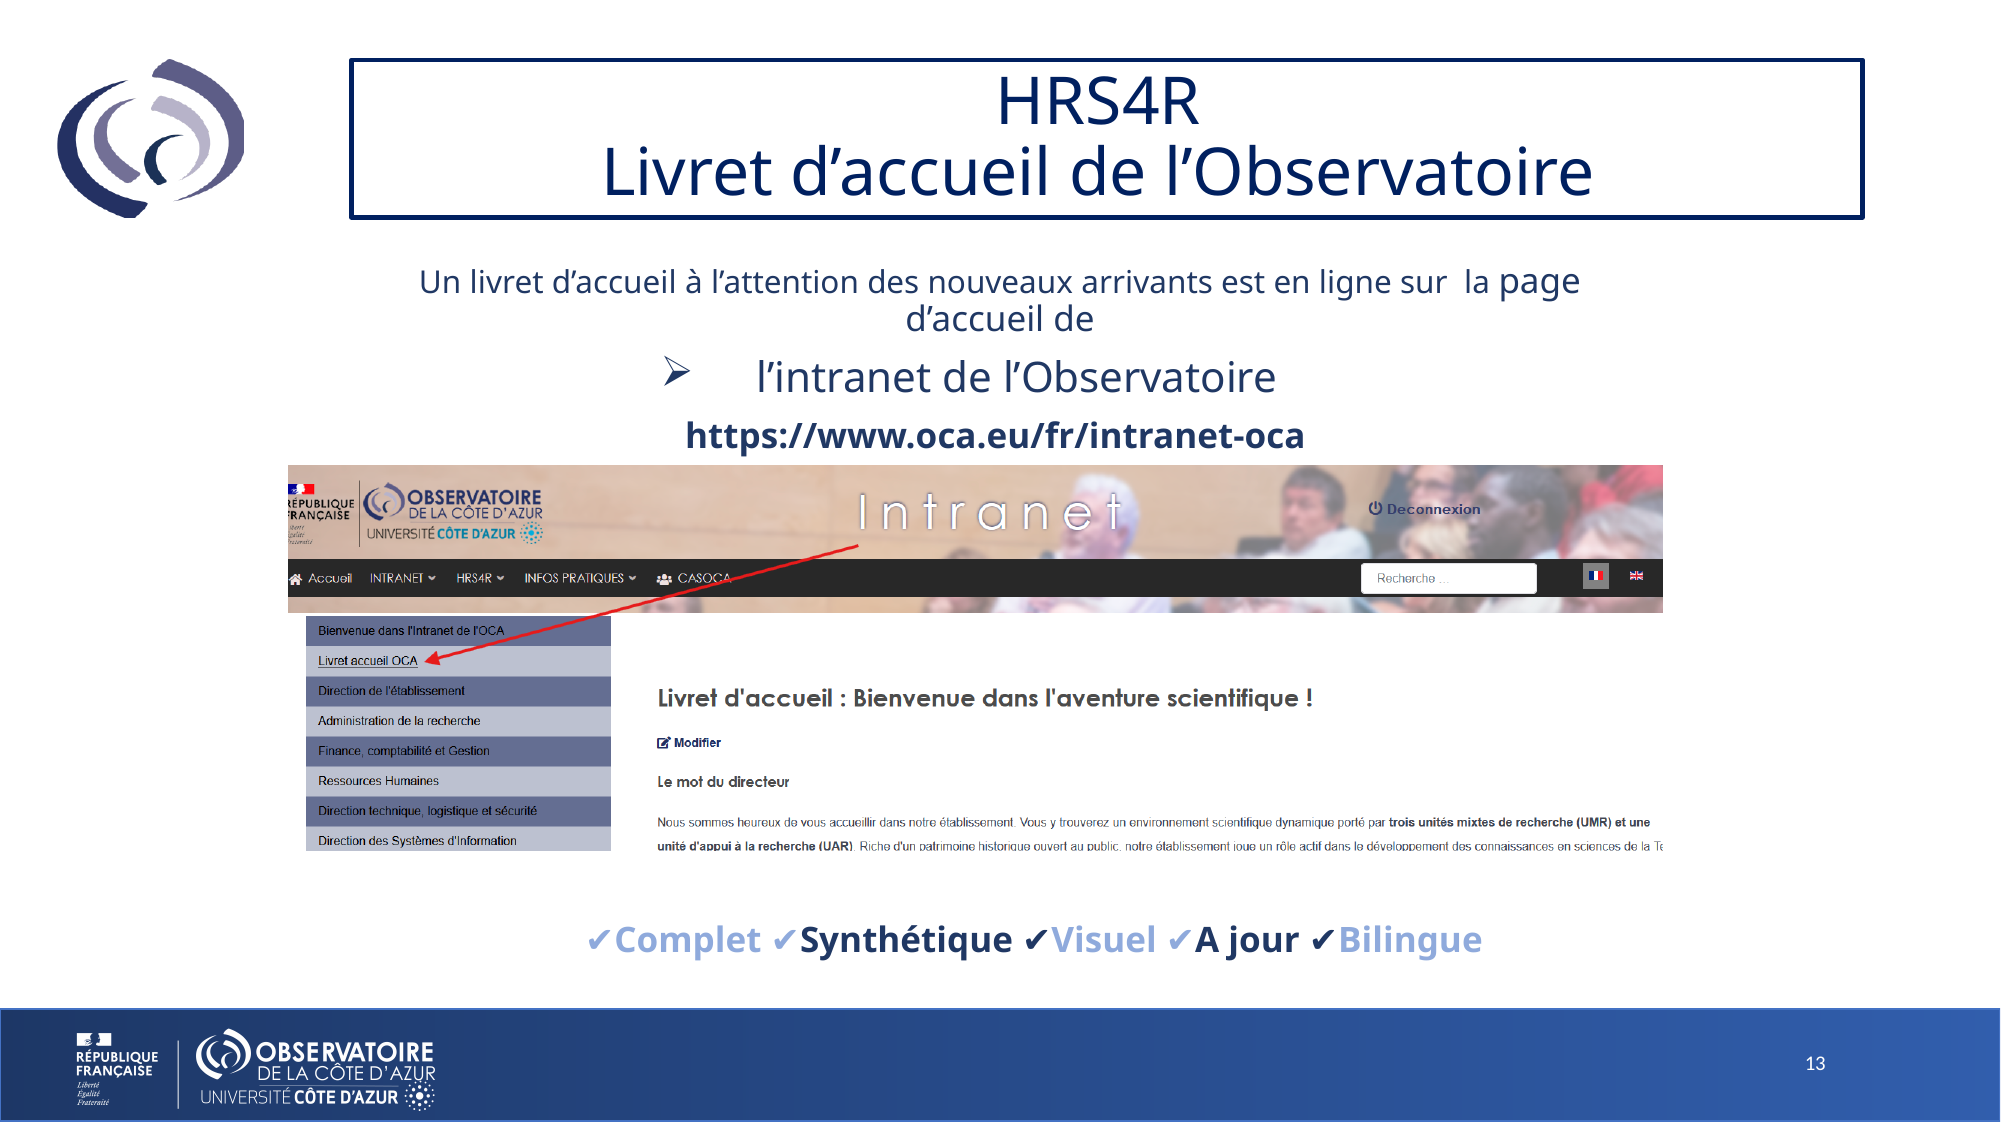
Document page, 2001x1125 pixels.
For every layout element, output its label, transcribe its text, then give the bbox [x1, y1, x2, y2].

picture [288, 465, 1663, 851]
list Un livret d’accueil à l’attention des nouveaux arrivants est en ligne sur la page d’accueil de l’intranet de l’Observatoire https://www.oca.eu/fr/intranet-oca ✔Complet ✔Synthétique ✔Visuel ✔A jour ✔Bilingue [353, 860, 1647, 971]
picture [33, 1026, 442, 1119]
list Un livret d’accueil à l’attention des nouveaux arrivants est en ligne sur la page d’accueil de l’intranet de l’Observatoire https://www.oca.eu/fr/intranet-oca ✔Complet ✔Synthétique ✔Visuel ✔A jour ✔Bilingue [353, 255, 1647, 464]
title HRS4R Livret d’accueil de l’Observatoire [349, 58, 1865, 220]
